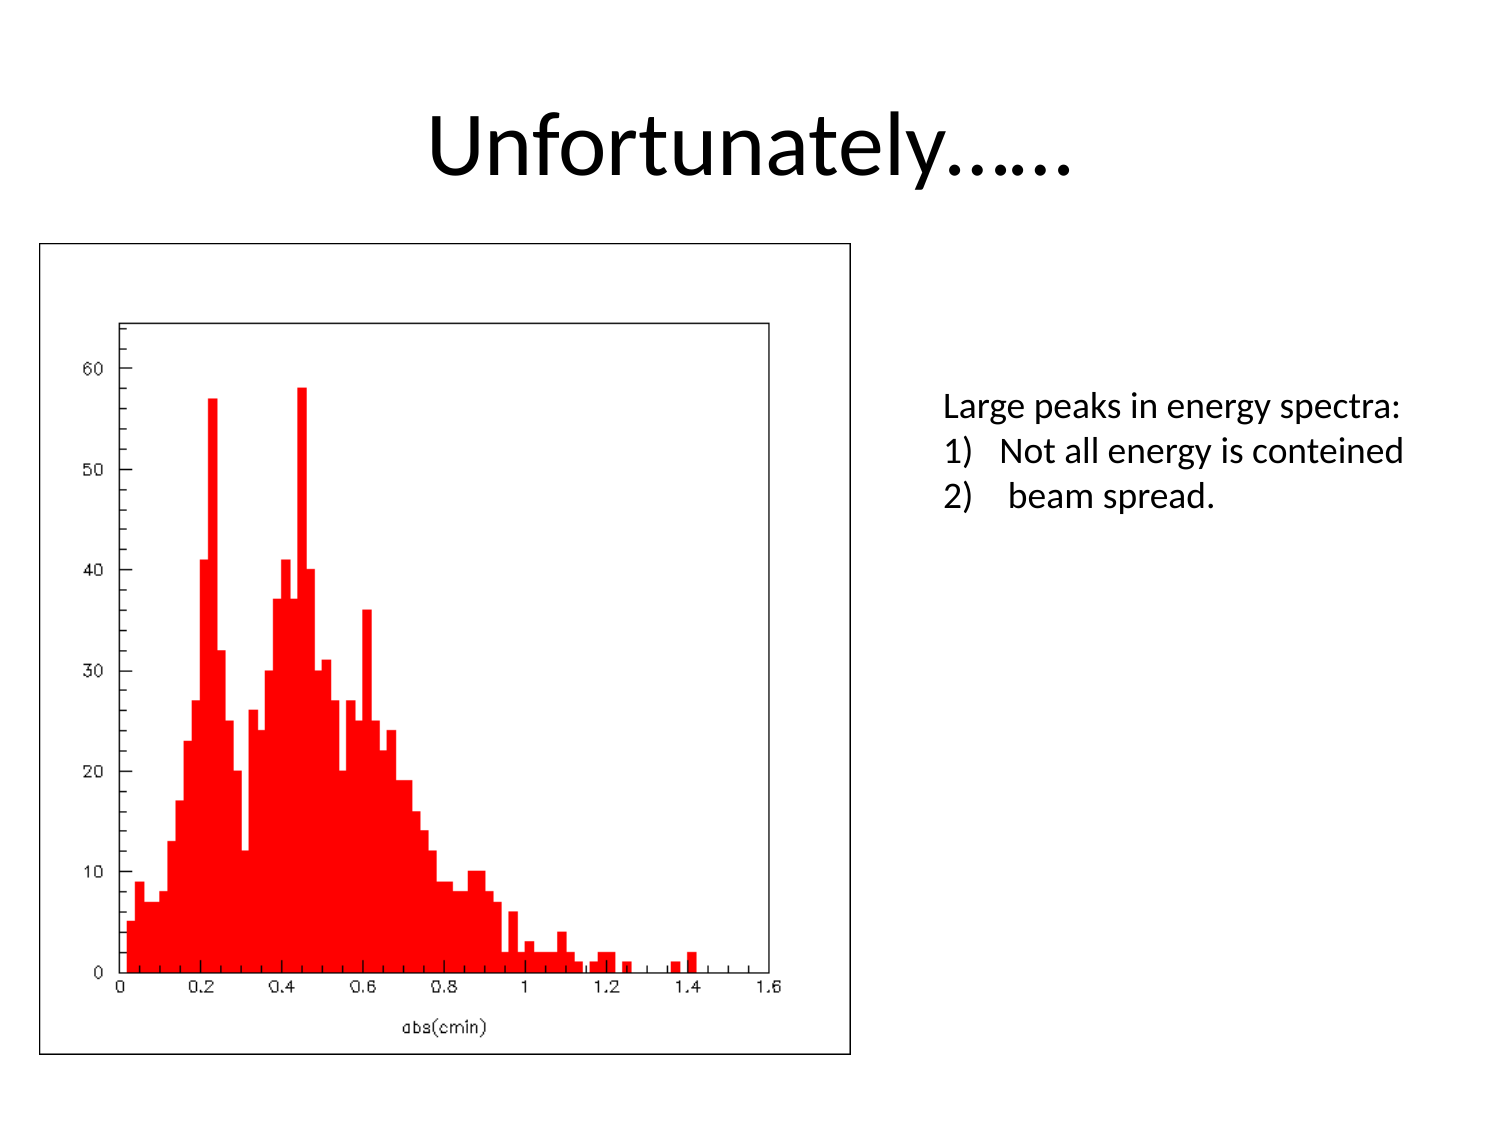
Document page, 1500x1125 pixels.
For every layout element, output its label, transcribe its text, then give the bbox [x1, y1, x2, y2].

picture [38, 243, 851, 1055]
text_box Large peaks in energy spectra: Not all energy is conteined beam spread. [928, 373, 1420, 524]
title Unfortunately…… [75, 45, 1425, 233]
